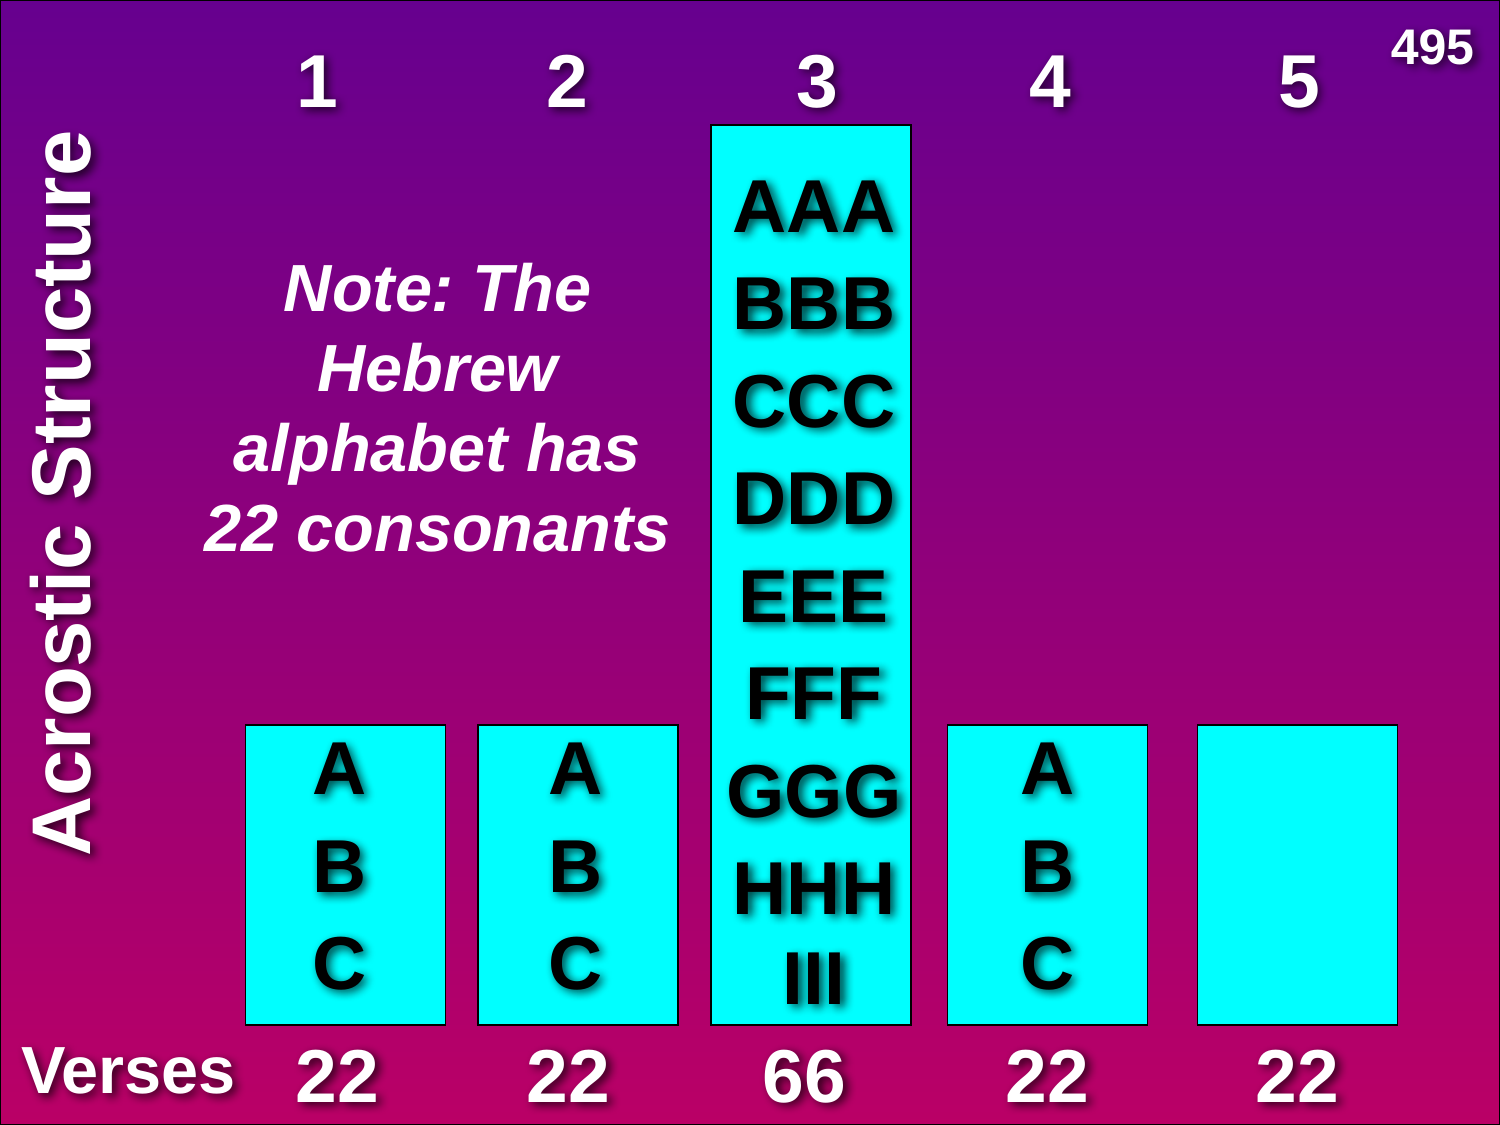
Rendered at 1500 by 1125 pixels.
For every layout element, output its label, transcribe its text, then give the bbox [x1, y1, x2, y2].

text_box A B C [239, 712, 440, 1013]
text_box 2 [467, 24, 668, 130]
text_box [0, 0, 1500, 1125]
text_box 22 [972, 1026, 1123, 1125]
title Acrostic Structure [0, 87, 203, 900]
text_box [1197, 724, 1398, 1025]
text_box 4 [950, 24, 1151, 130]
text_box AAA BBB CCC DDD EEE FFF GGG HHH III [704, 149, 924, 1028]
text_box 3 [717, 24, 918, 130]
table_cell [4, 1023, 258, 1125]
text_box 22 [262, 1019, 413, 1125]
text_box 22 [493, 1019, 644, 1125]
text_box [710, 124, 911, 145]
table_cell [3, 22, 428, 237]
text_box A B C [475, 712, 676, 1013]
text_box A B C [947, 712, 1148, 1013]
text_box Note: The Hebrew alphabet has 22 consonants [216, 237, 686, 573]
text_box 495 [1376, 7, 1500, 82]
text_box 1 [217, 24, 418, 130]
text_box 5 [1198, 24, 1399, 130]
text_box Verses [6, 1019, 258, 1115]
text_box 66 [729, 1019, 880, 1125]
text_box 22 [1222, 1019, 1373, 1125]
